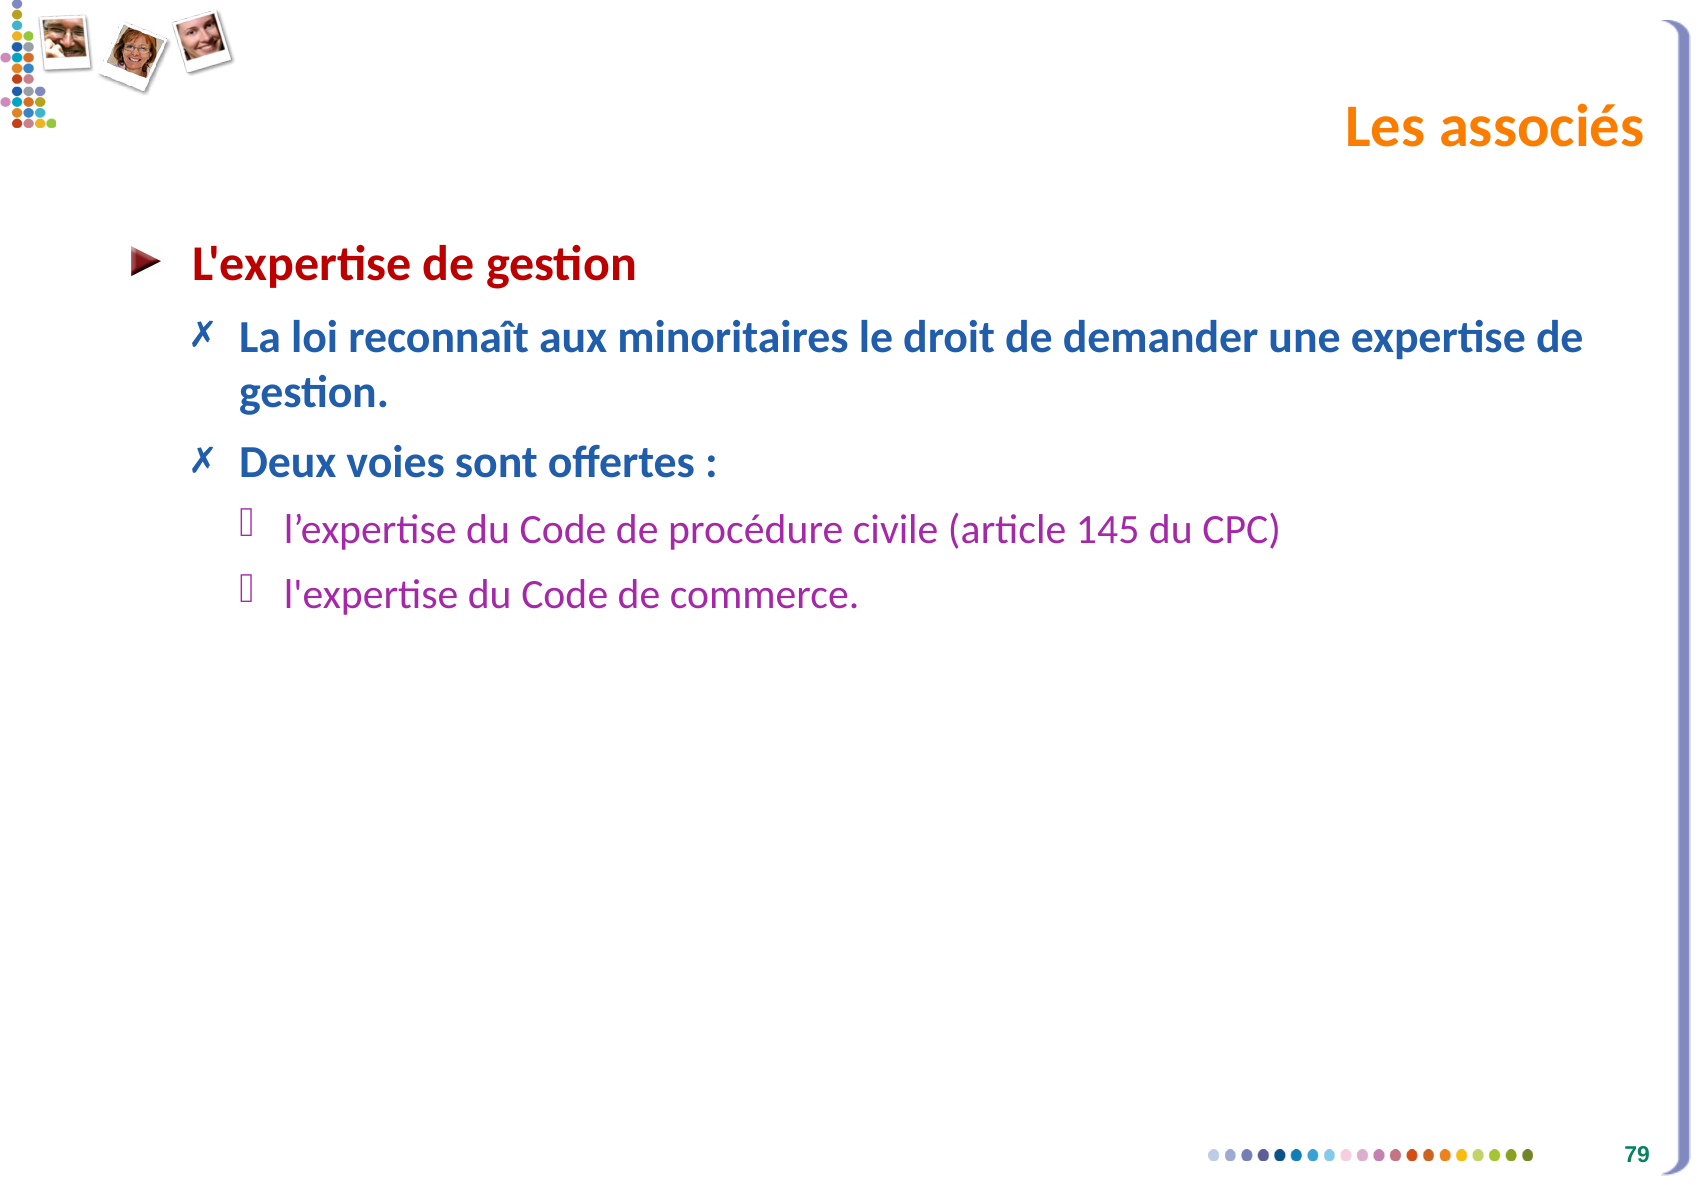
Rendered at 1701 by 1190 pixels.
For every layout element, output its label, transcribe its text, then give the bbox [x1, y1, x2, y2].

picture [1, 0, 233, 128]
title Les associés [71, 47, 1661, 198]
picture [1208, 1149, 1533, 1161]
list L'expertise de gestion La loi reconnaît aux minoritaires le droit de demander une expertise de gestion. Deux voies sont offertes : l’expertise du Code de procédure civile (article 145 du CPC) l'expertise du Code de commerce. [52, 223, 1641, 1063]
picture [130, 245, 162, 277]
picture [1661, 20, 1691, 1176]
